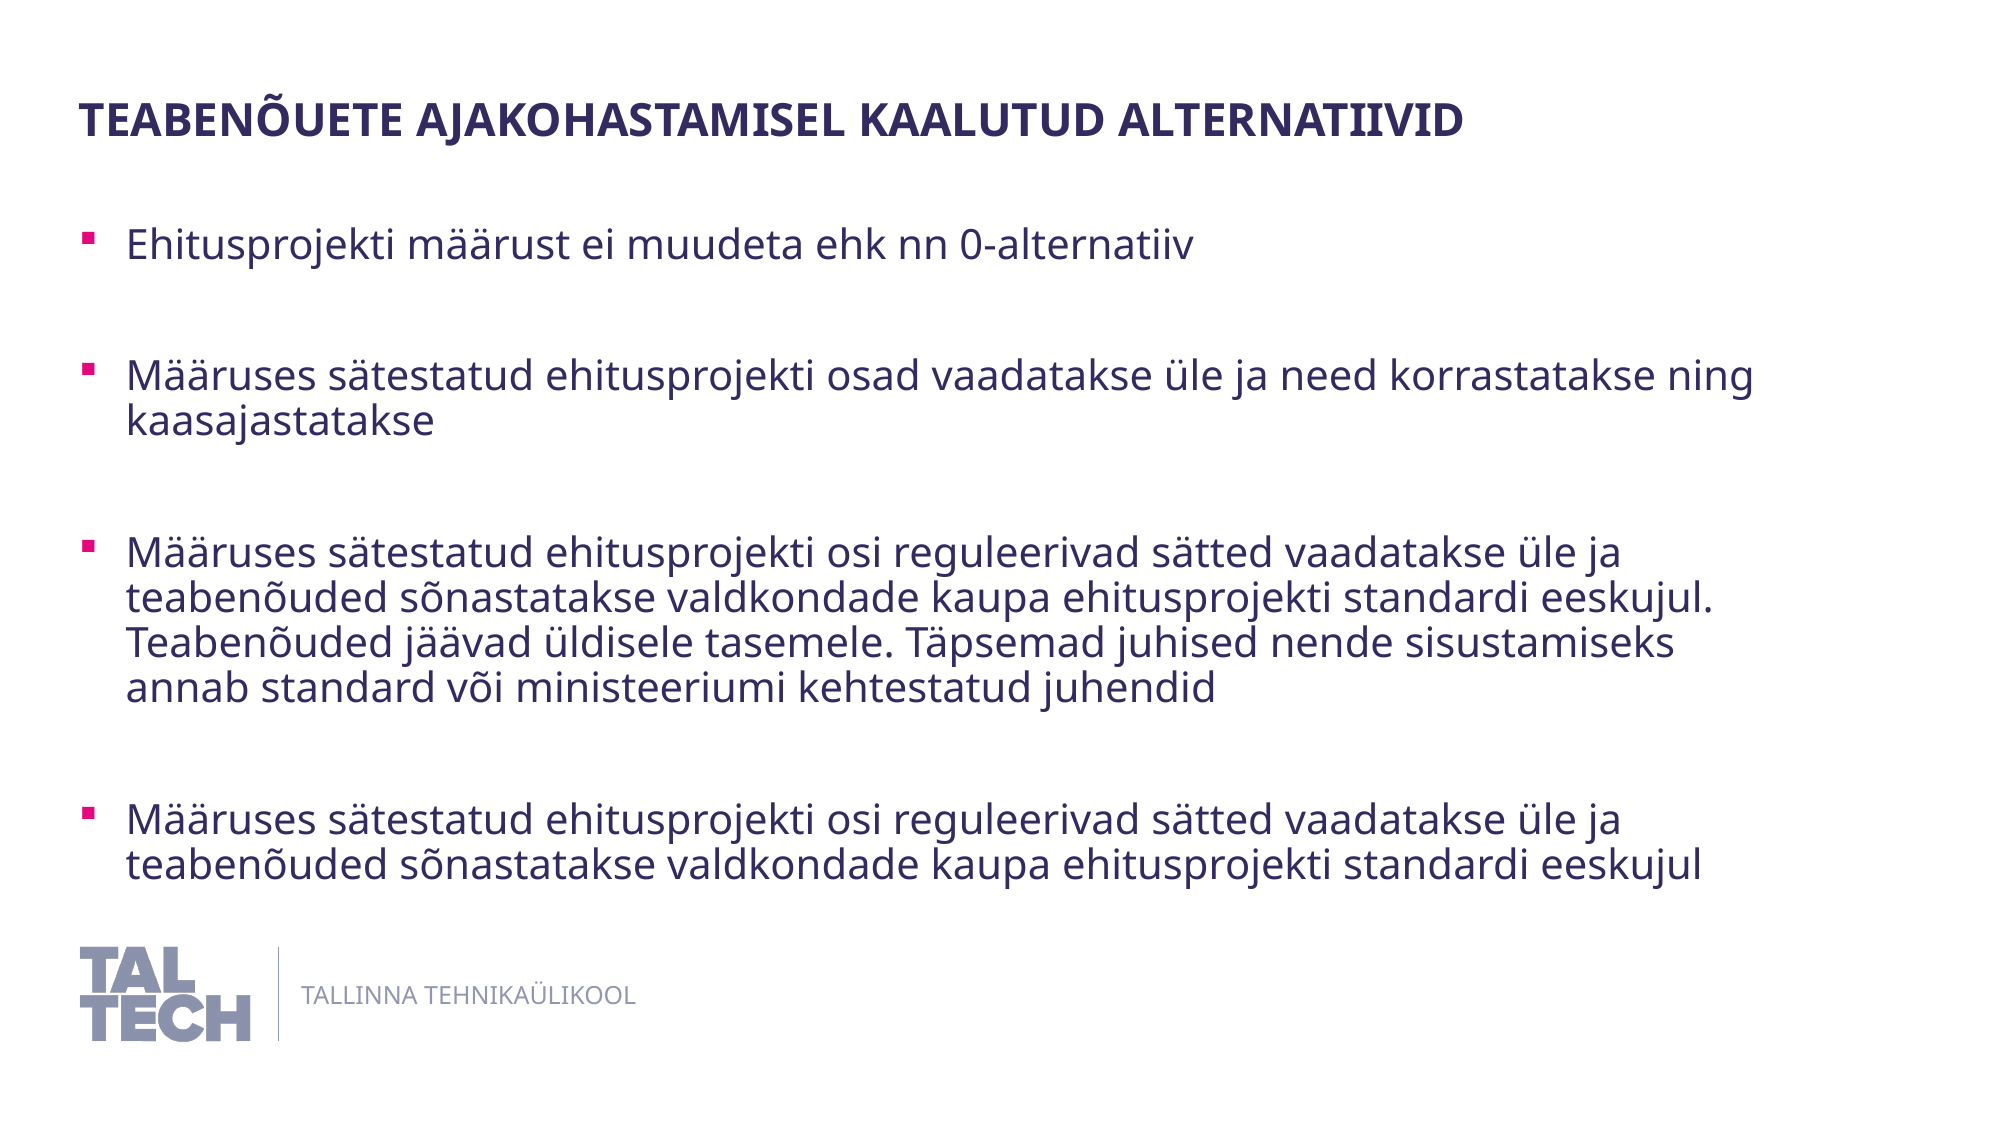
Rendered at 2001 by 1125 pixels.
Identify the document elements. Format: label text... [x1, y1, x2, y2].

picture [75, 940, 254, 1047]
list Ehitusprojekti määrust ei muudeta ehk nn 0-alternatiiv Määruses sätestatud ehitusprojekti osad vaadatakse üle ja need korrastatakse ning kaasajastatakse Määruses sätestatud ehitusprojekti osi reguleerivad sätted vaadatakse üle ja teabenõuded sõnastatakse valdkondade kaupa ehitusprojekti standardi eeskujul. Teabenõuded jäävad üldisele tasemele. Täpsemad juhised nende sisustamiseks annab standard või ministeeriumi kehtestatud juhendid Määruses sätestatud ehitusprojekti osi reguleerivad sätted vaadatakse üle ja teabenõuded sõnastatakse valdkondade kaupa ehitusprojekti standardi eeskujul [78, 223, 1801, 947]
list Teabenõuete ajakohastamisel kaalutud alternatiivid [78, 90, 1801, 223]
